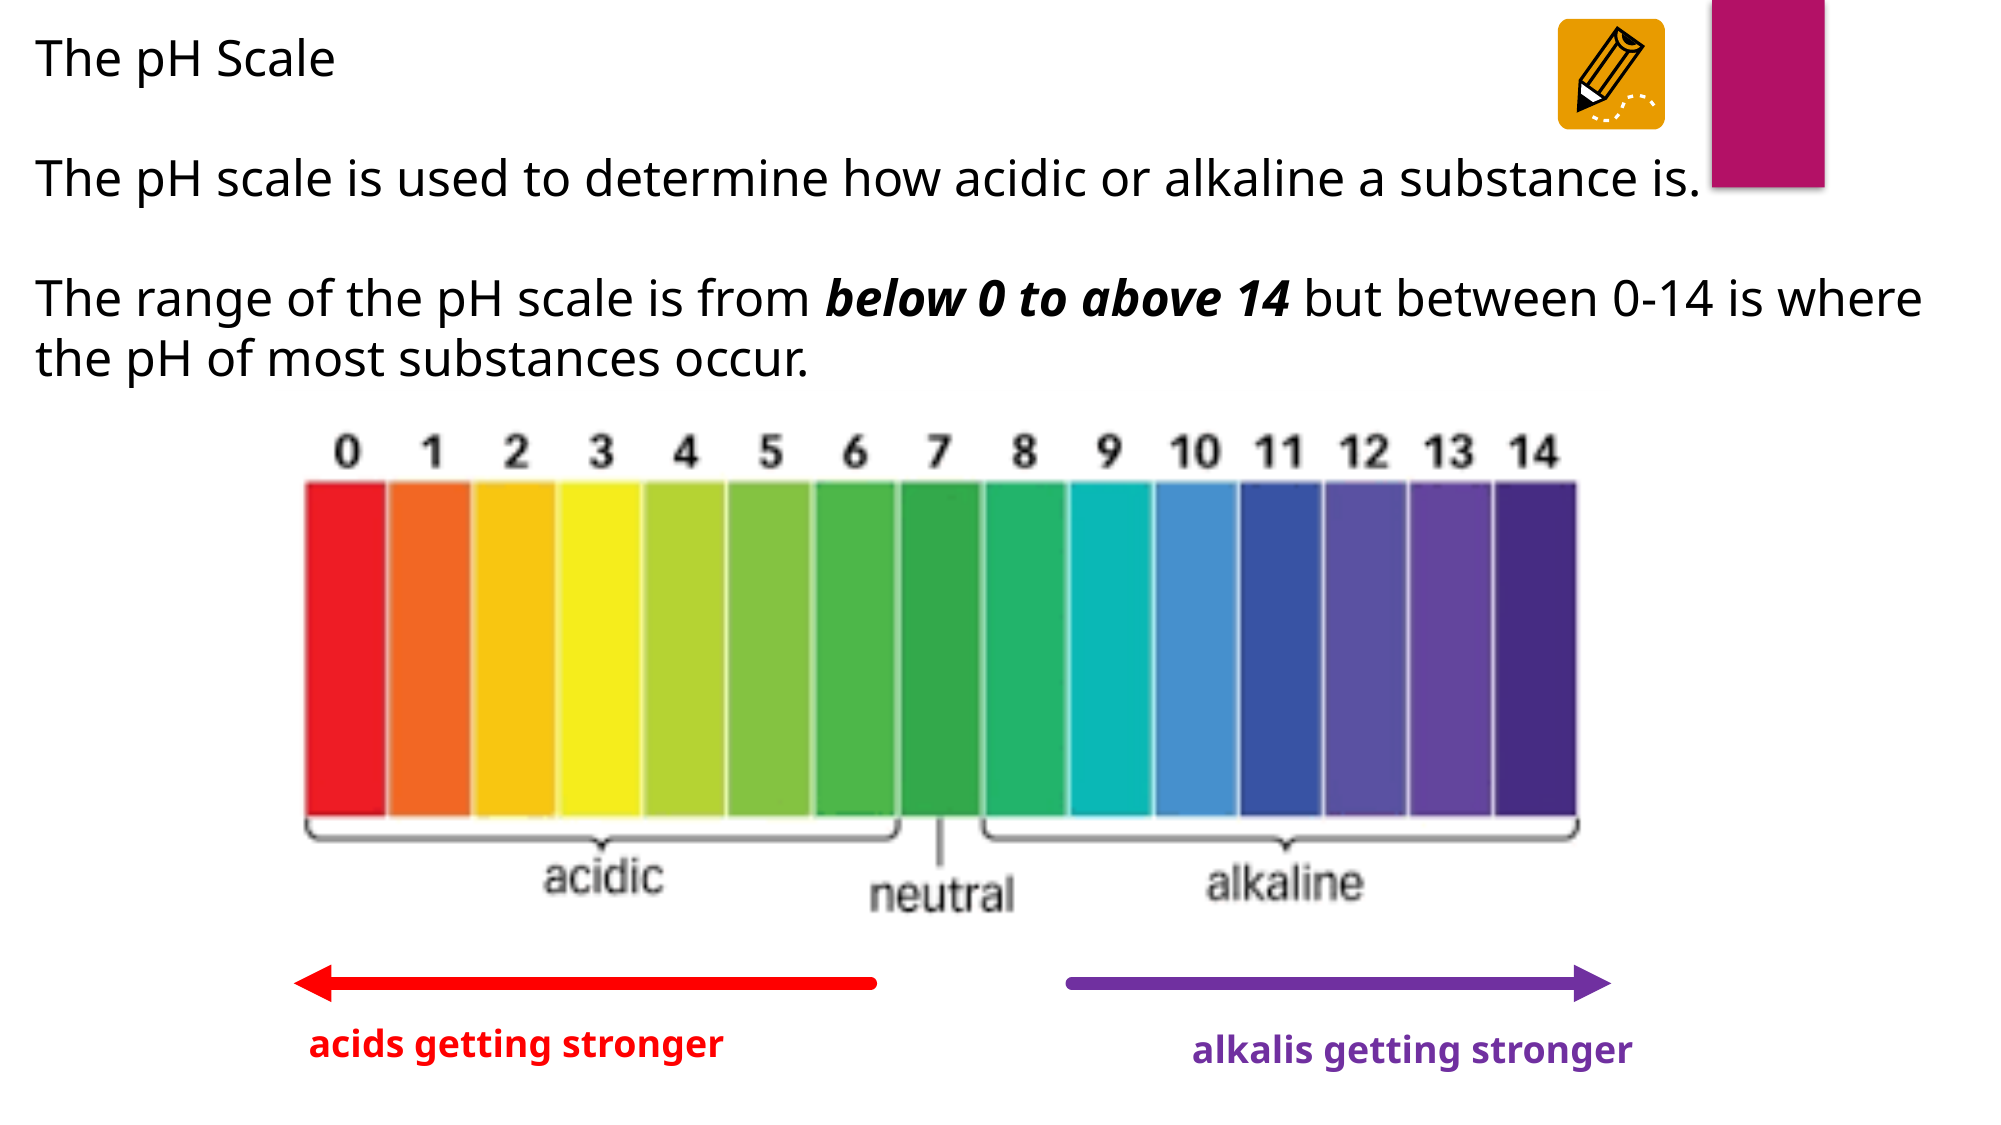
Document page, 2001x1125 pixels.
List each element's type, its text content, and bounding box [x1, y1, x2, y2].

text_box acids getting stronger [293, 1012, 871, 1073]
text_box The pH Scale The pH scale is used to determine how acidic or alkaline a substance is. The range of the pH scale is from below 0 to above 14 but between 0-14 is where the pH of most substances occur. [20, 18, 2000, 754]
text_box alkalis getting stronger [1177, 1018, 1755, 1079]
picture [1557, 18, 1666, 130]
picture [275, 389, 1612, 949]
